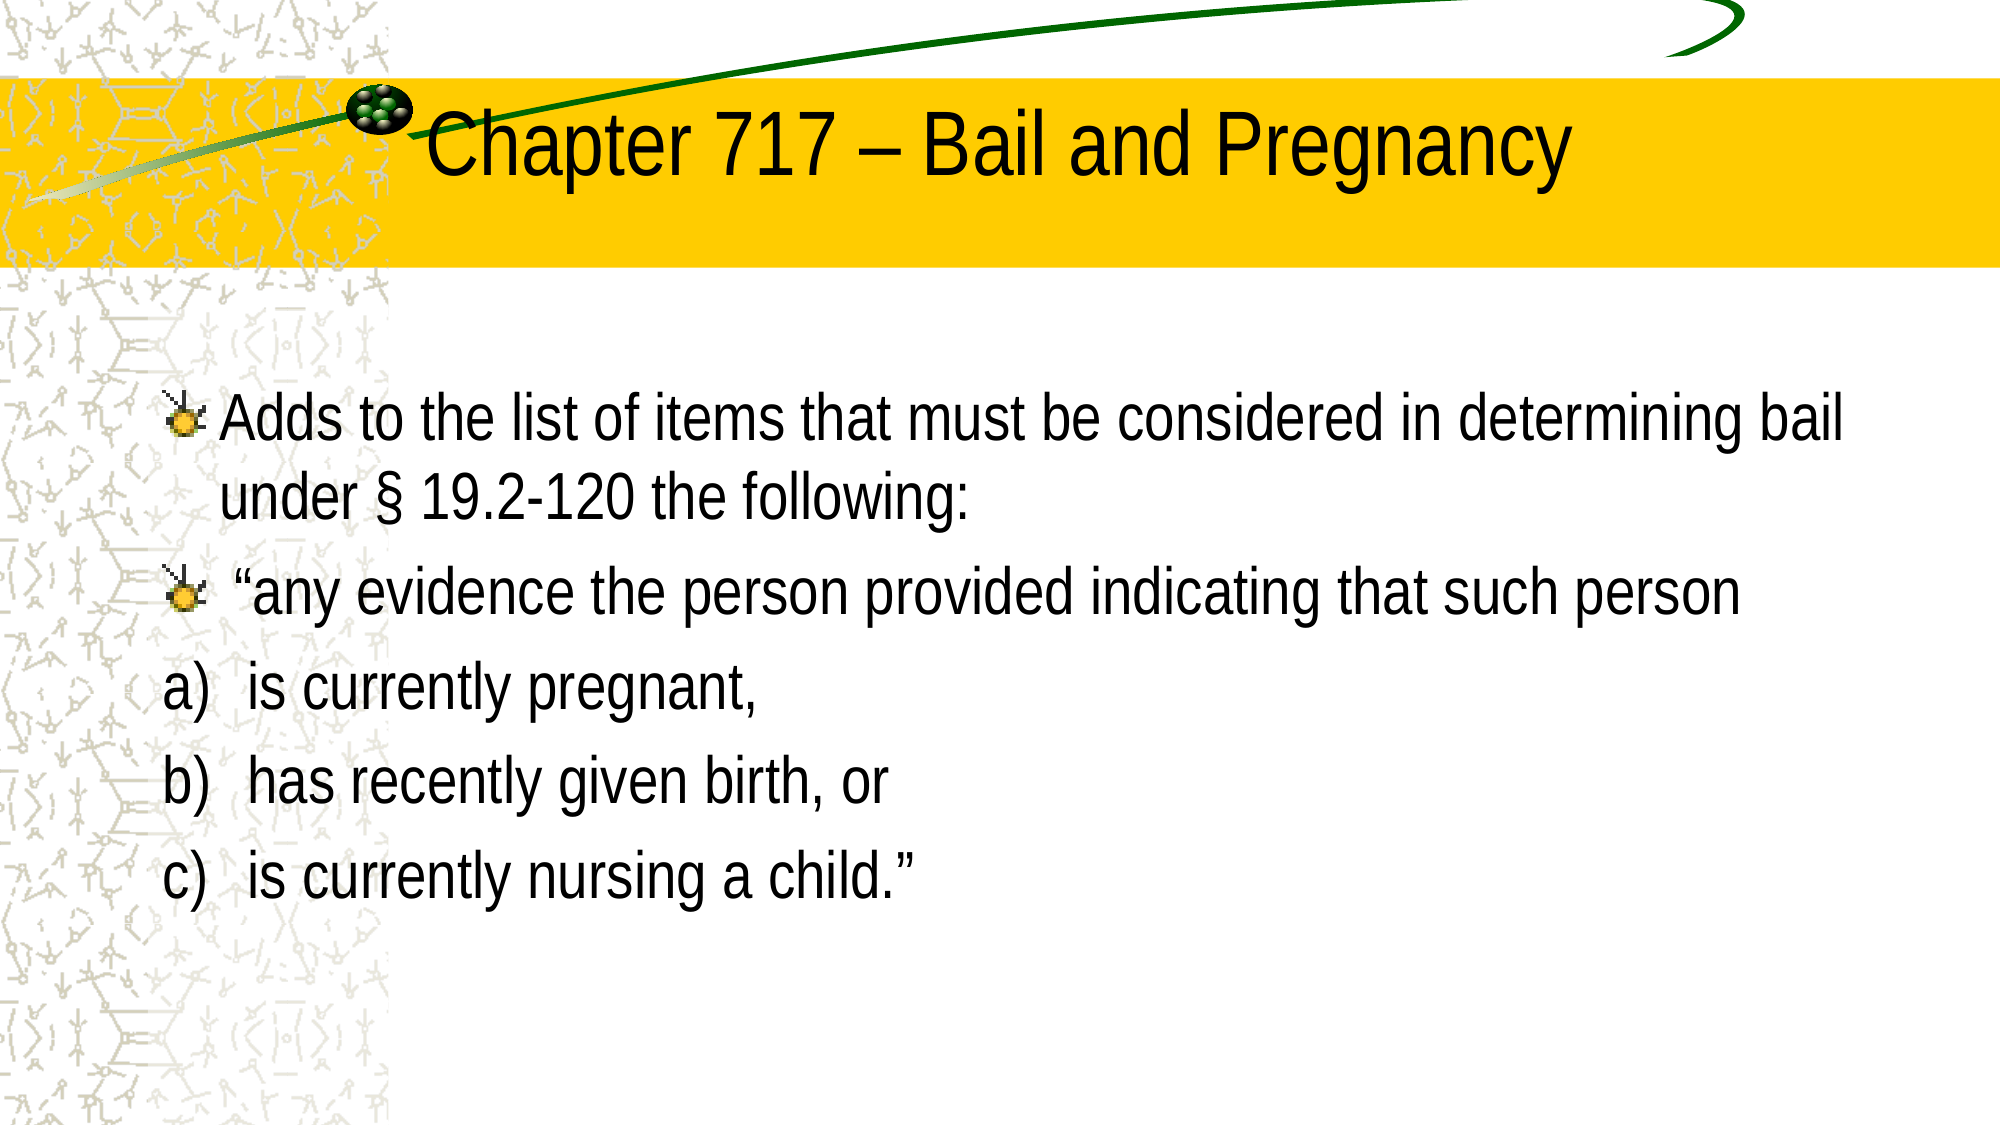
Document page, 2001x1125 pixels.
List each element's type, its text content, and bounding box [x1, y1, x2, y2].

picture [162, 564, 210, 612]
picture [162, 390, 210, 437]
list Adds to the list of items that must be considered in determining bail under § 19.2-120 the following: “any evidence the person provided indicating that such person is currently pregnant, has recently given birth, or is currently nursing a child.” [154, 365, 1901, 1125]
picture [0, 0, 389, 1125]
title Chapter 717 – Bail and Pregnancy [99, 14, 1901, 263]
